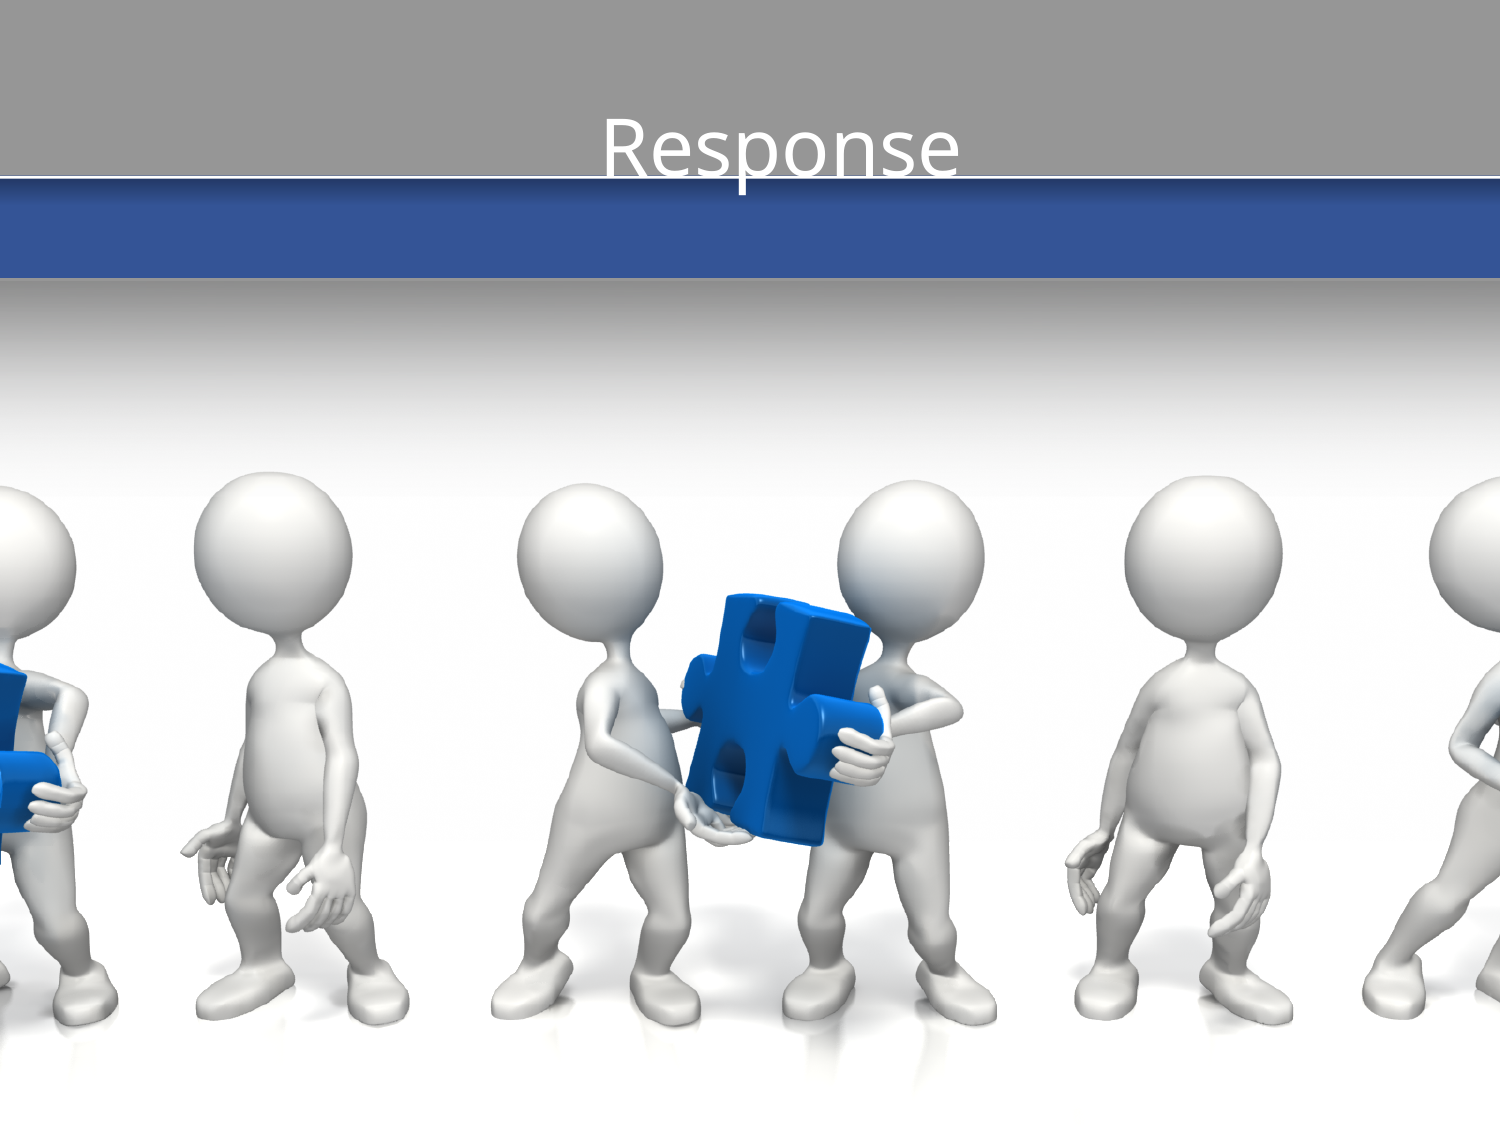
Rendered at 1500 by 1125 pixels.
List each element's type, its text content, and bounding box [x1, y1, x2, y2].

title Response [87, 88, 1475, 200]
picture [0, 281, 1500, 1125]
